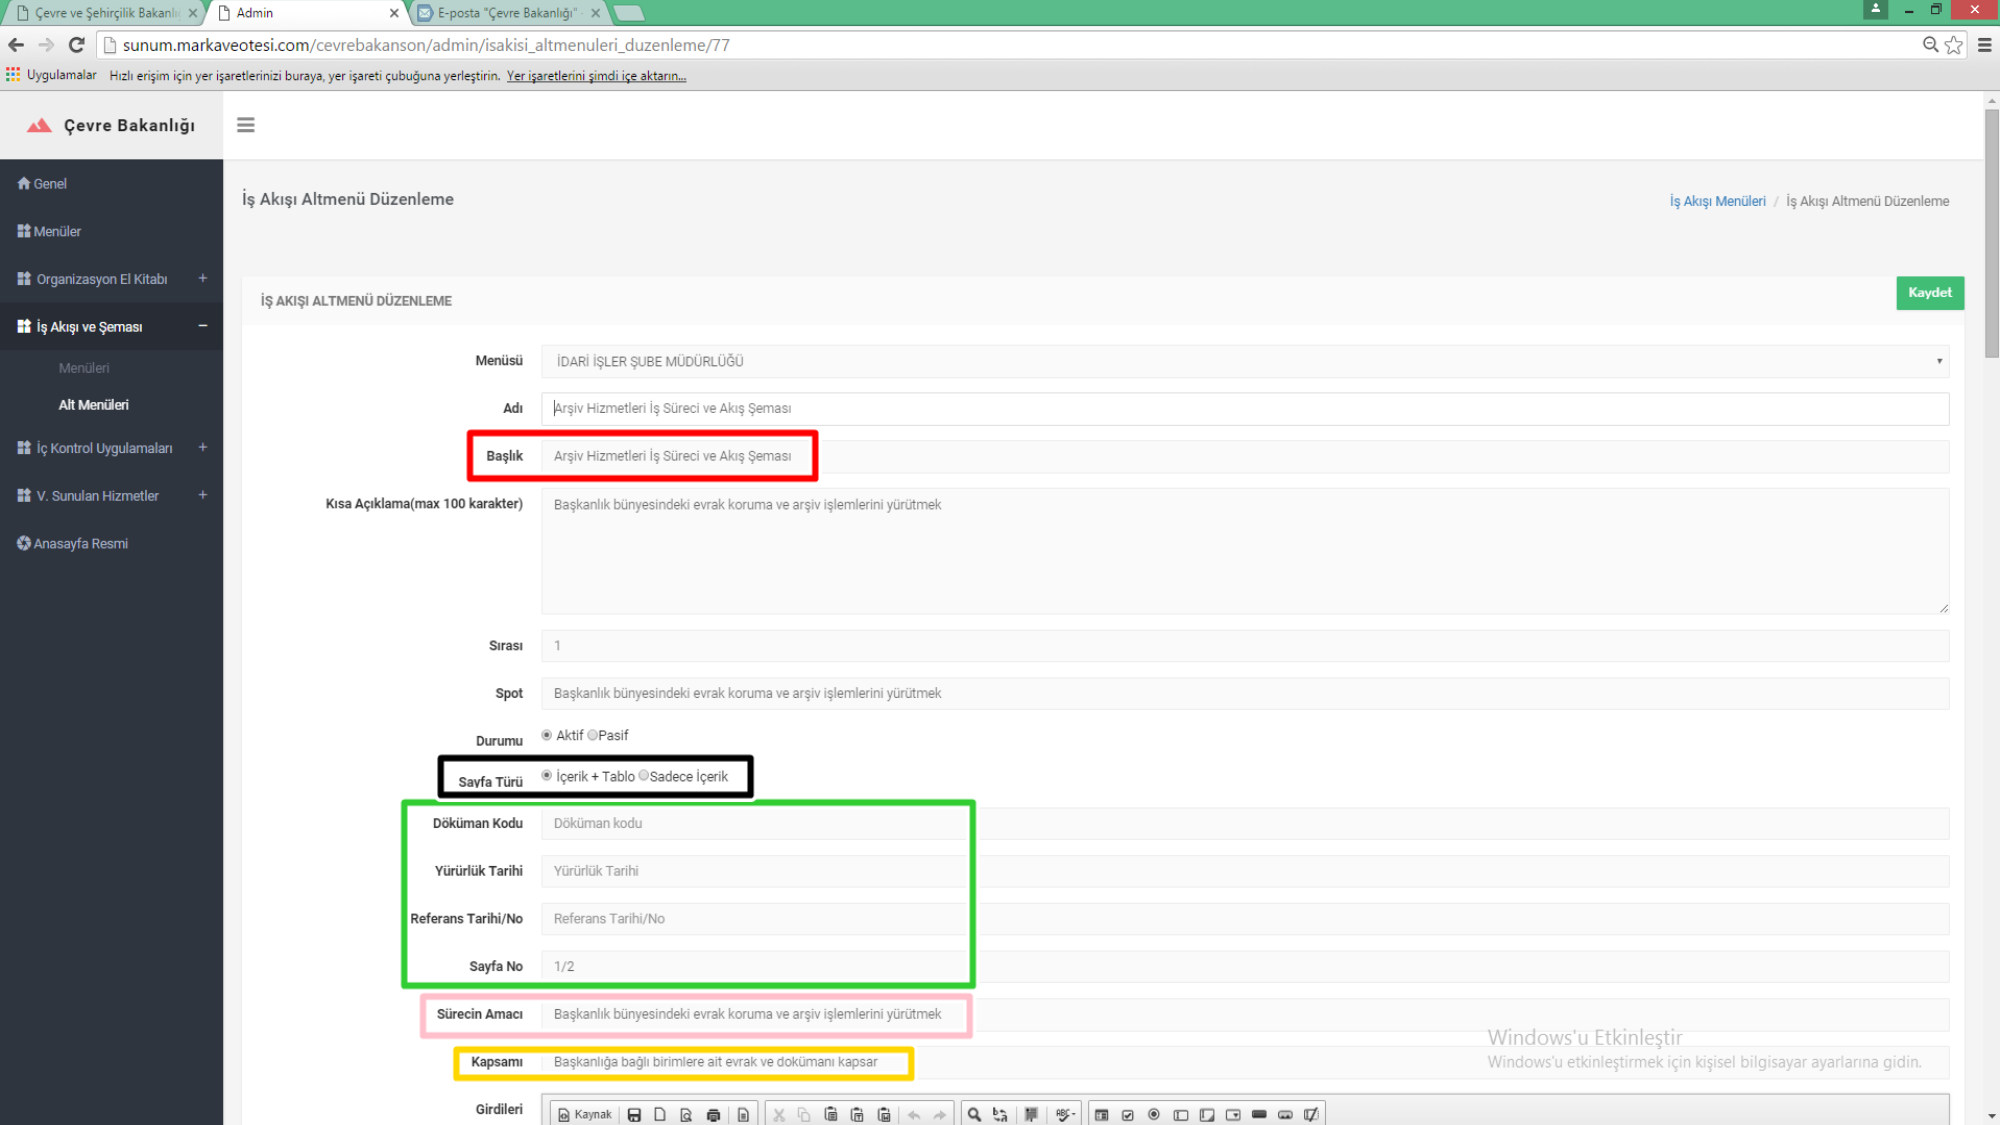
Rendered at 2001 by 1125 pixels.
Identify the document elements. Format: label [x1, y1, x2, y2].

list [0, 0, 2000, 1125]
